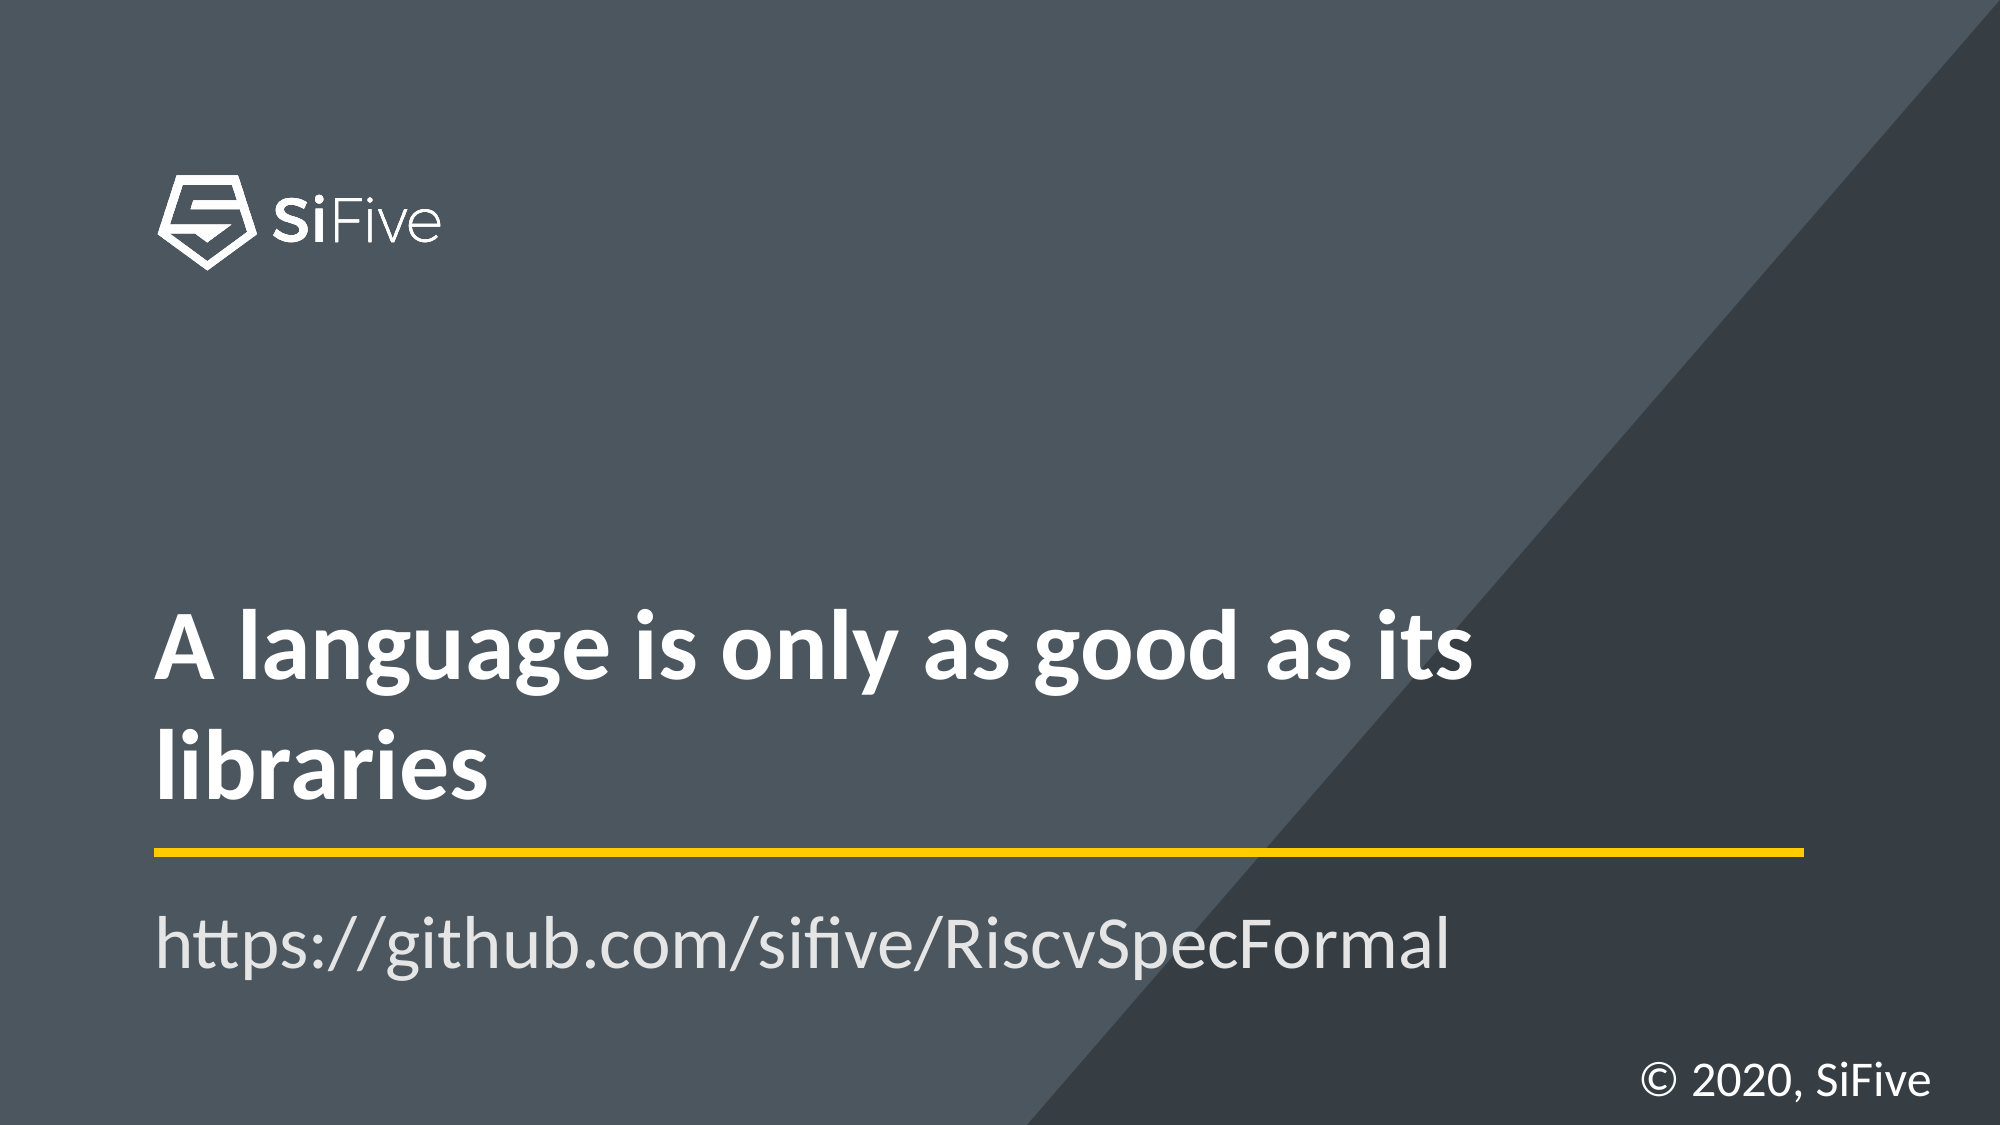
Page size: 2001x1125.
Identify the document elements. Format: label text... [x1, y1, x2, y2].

subtitle https://github.com/sifive/RiscvSpecFormal [154, 893, 1805, 985]
title A language is only as good as its libraries [154, 579, 1805, 806]
picture [154, 169, 446, 275]
text_box © 2020, SiFive [1623, 1031, 2000, 1125]
